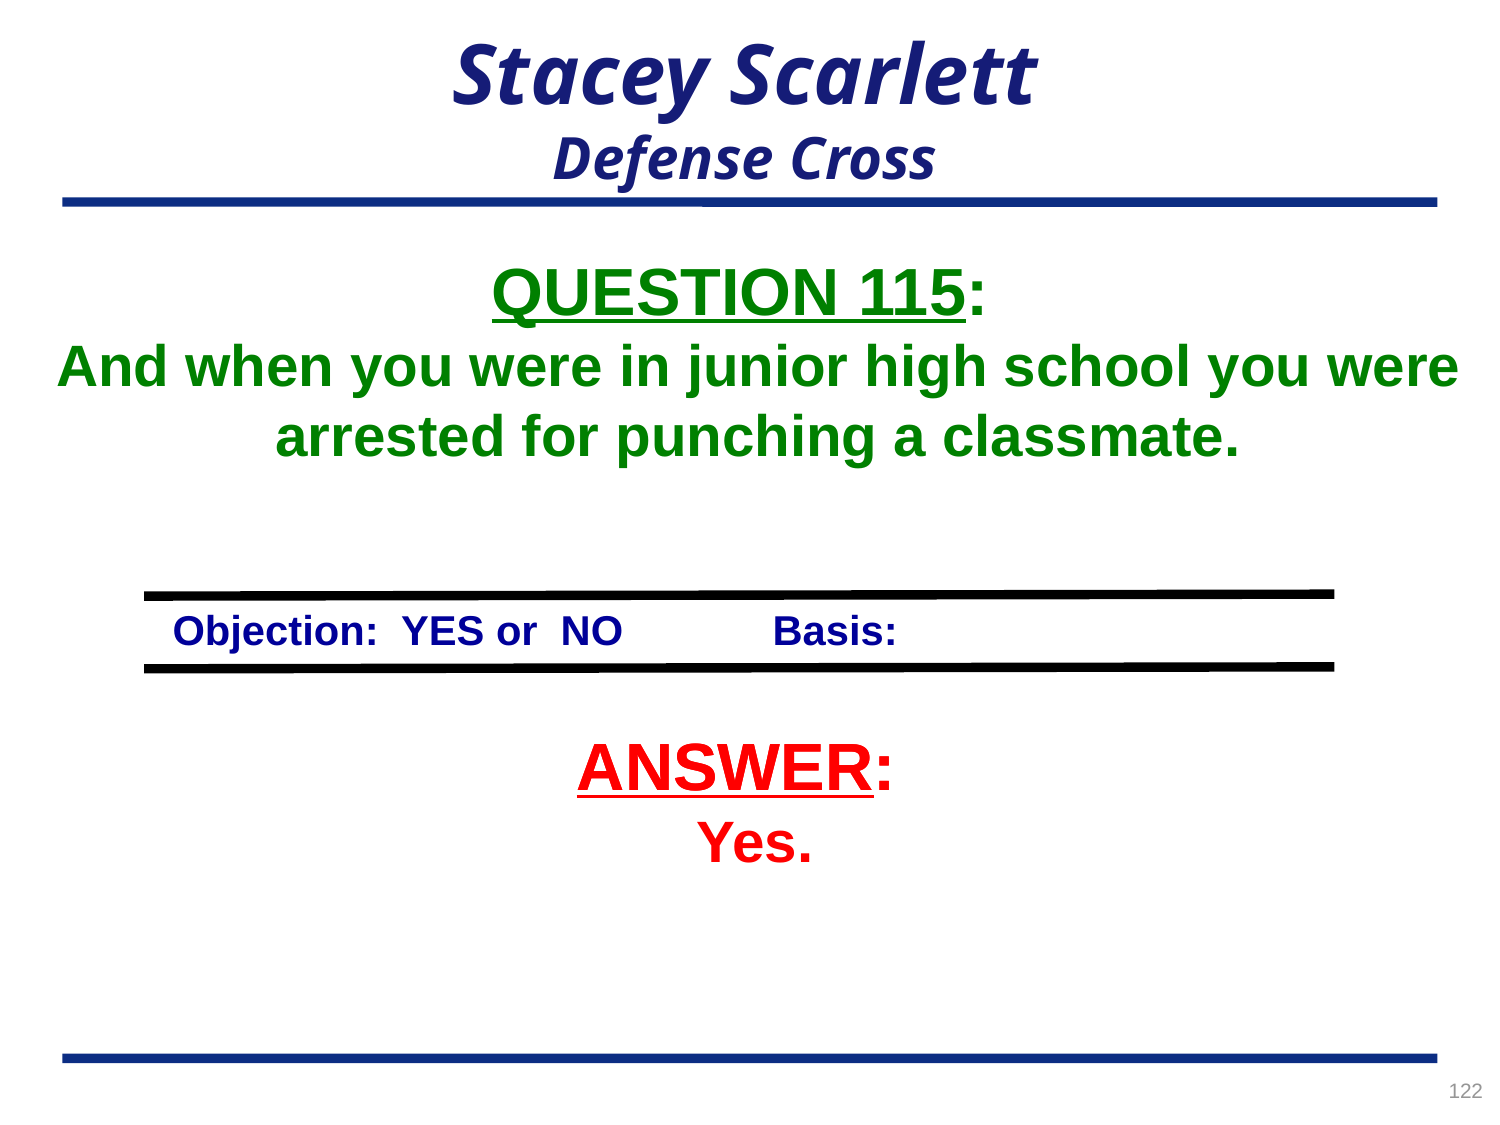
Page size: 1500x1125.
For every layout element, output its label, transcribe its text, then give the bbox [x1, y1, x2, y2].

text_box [143, 666, 1335, 670]
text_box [143, 593, 1335, 597]
text_box QUESTION 115: And when you were in junior high school you were arrested for punching a classmate. [38, 241, 1479, 536]
title Stacey Scarlett Defense Cross [163, 12, 1327, 201]
text_box Objection: YES or NO Basis: [157, 603, 1335, 661]
slide_number 122 [1310, 1070, 1499, 1121]
text_box ANSWER: Yes. [144, 716, 1366, 882]
